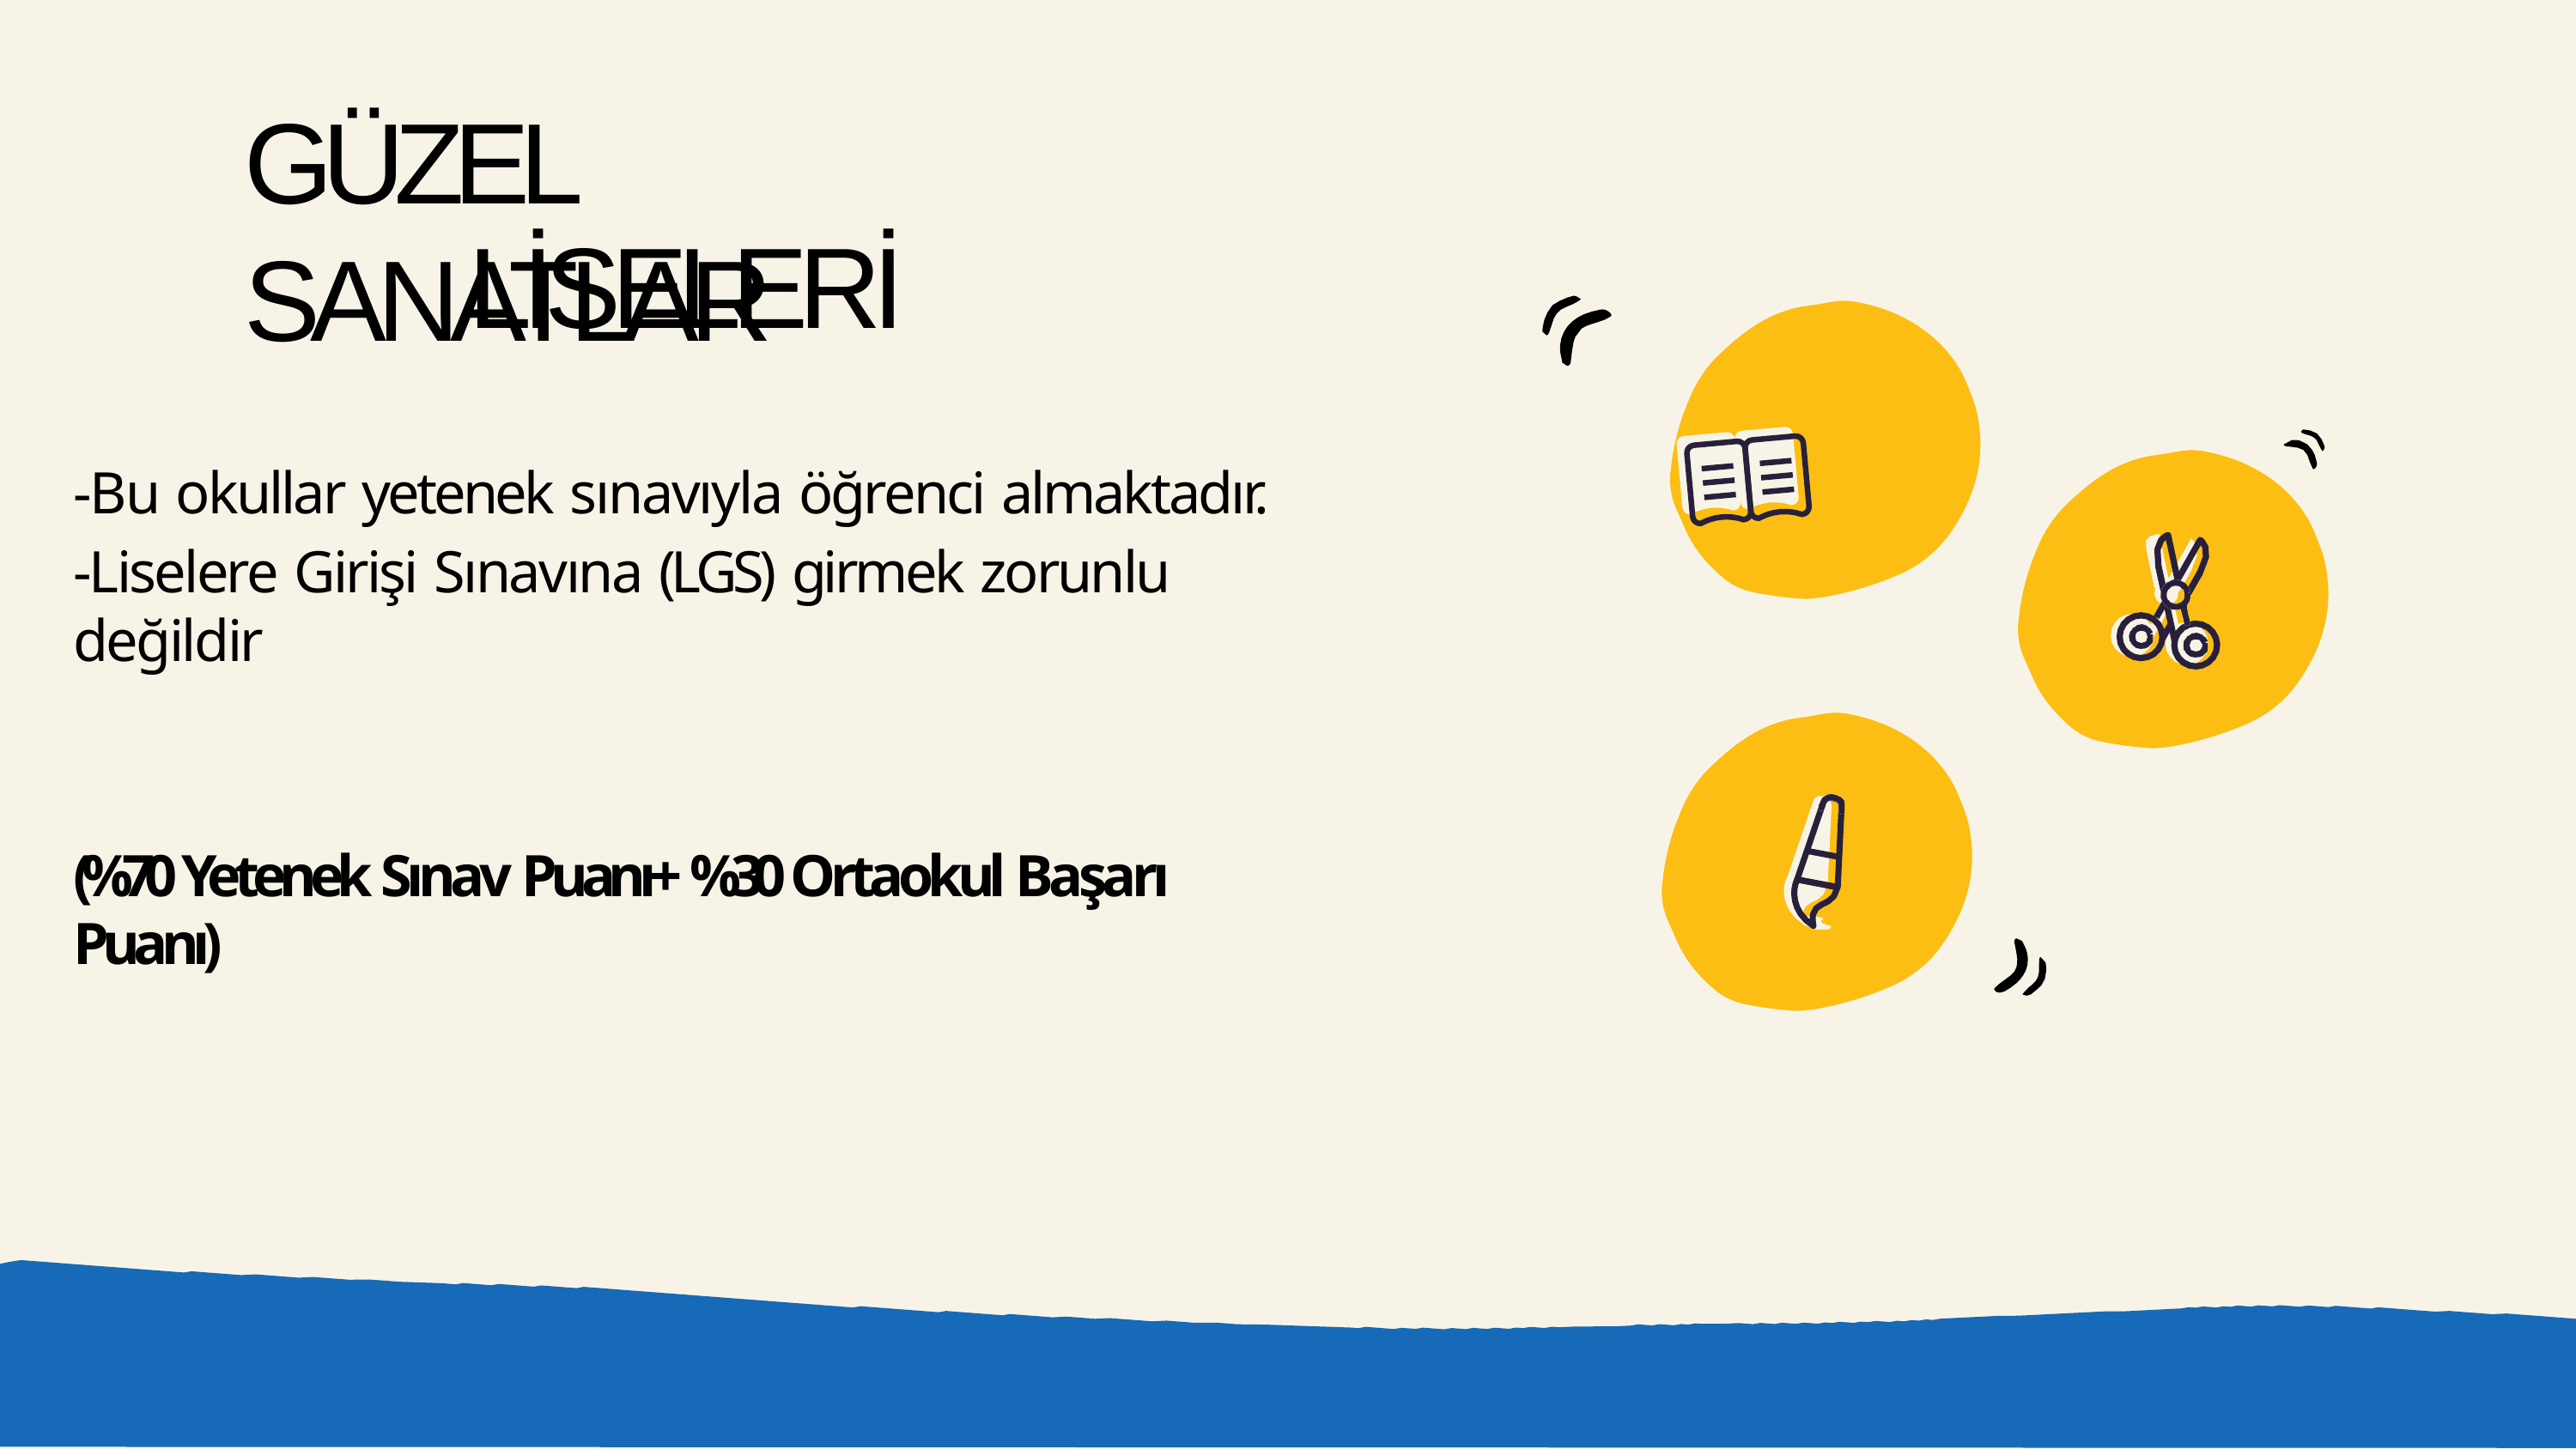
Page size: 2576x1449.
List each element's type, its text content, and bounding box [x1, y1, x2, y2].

title GÜZEL SANATLAR [242, 87, 1129, 211]
picture [1818, 794, 1845, 815]
picture [1814, 916, 1832, 930]
text_box [0, 1259, 2576, 1448]
picture [1800, 923, 1813, 930]
picture [2183, 633, 2208, 658]
text_box LİSELERİ -Bu okullar yetenek sınavıyla öğrenci almaktadır. -Liselere Girişi Sınavına (LGS) girmek zorunlu değildir (%70 Yetenek Sınav Puanı+ %30 Ortaokul Başarı Puanı) [71, 211, 1580, 977]
picture [2129, 624, 2154, 649]
picture [2160, 579, 2190, 626]
